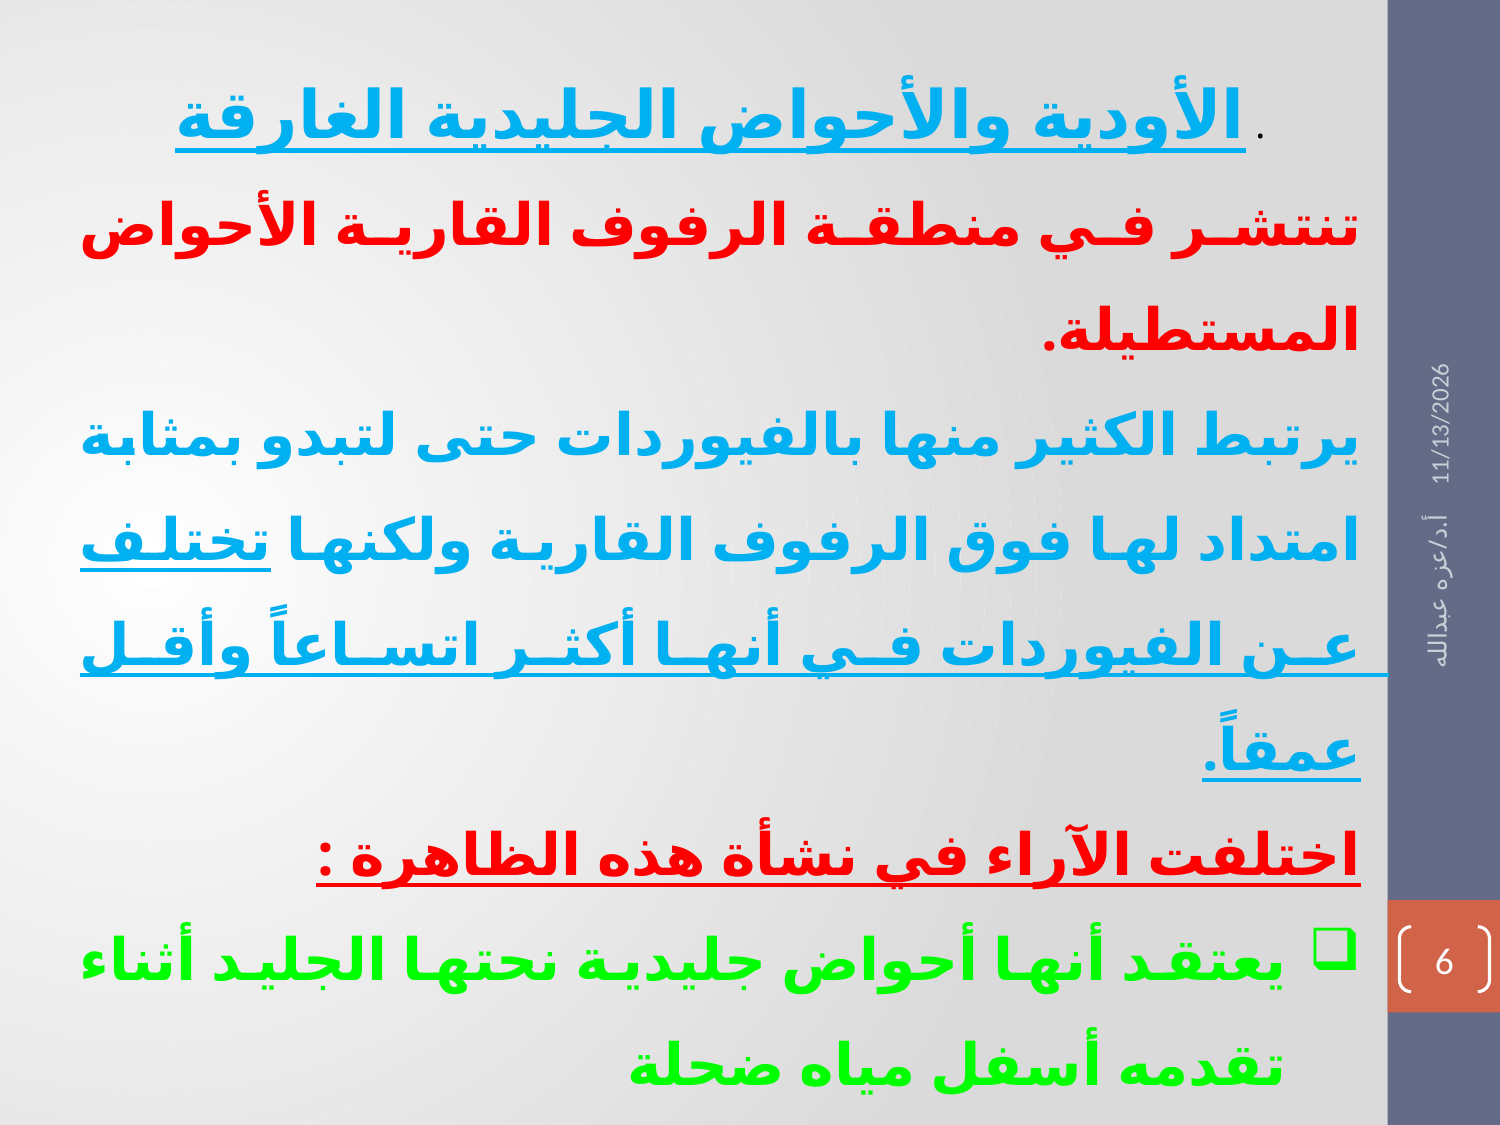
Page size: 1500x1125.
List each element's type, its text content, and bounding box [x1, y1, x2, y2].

footer أ.د/عزه عبدالله [1408, 500, 1469, 889]
slide_number 6 [1397, 925, 1492, 994]
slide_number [1408, 100, 1469, 500]
text_box . الأودية والأحواض الجليدية الغارقة تنتشر في منطقة الرفوف القارية الأحواض المستطيلة. يرتبط الكثير منها بالفيوردات حتى لتبدو بمثابة امتداد لها فوق الرفوف القارية ولكنها تختلف عن الفيوردات في أنها أكثر اتساعاً وأقل عمقاً. اختلفت الآراء في نشأة هذه الظاهرة : يعتقد أنها أحواض جليدية نحتها الجليد أثناء تقدمه أسفل مياه ضحلة نشأت من عمليات النحت فوق الرفوف القارية حينما كانت قسماً من اليابس ثم غمرها البحر بمياهه بعد ذوبان الجليد. [64, 24, 1376, 1125]
